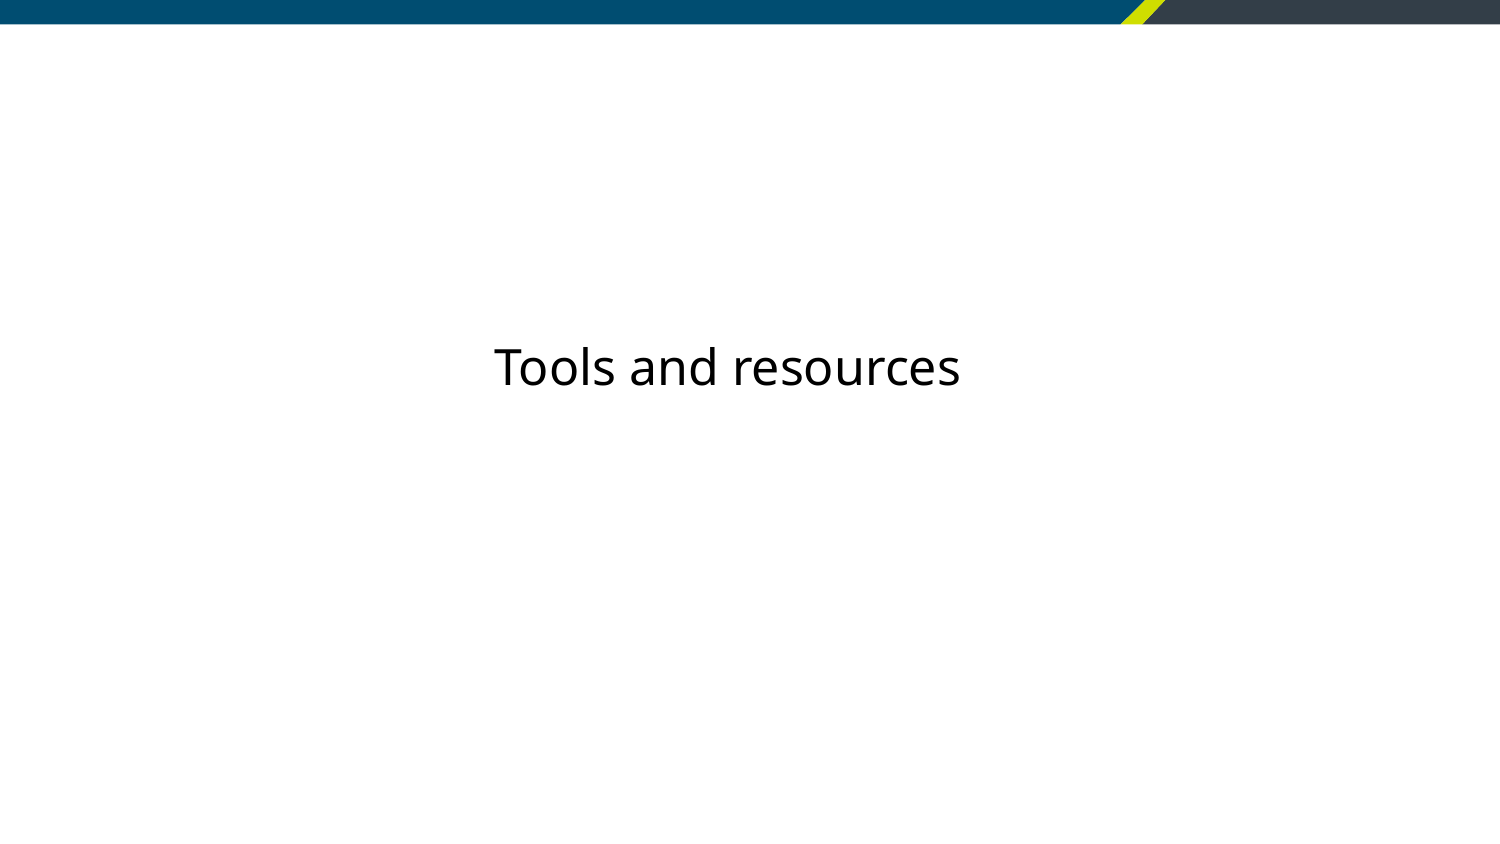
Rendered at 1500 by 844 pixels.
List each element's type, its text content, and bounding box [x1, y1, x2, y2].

list Tools and resources [29, 148, 1427, 709]
